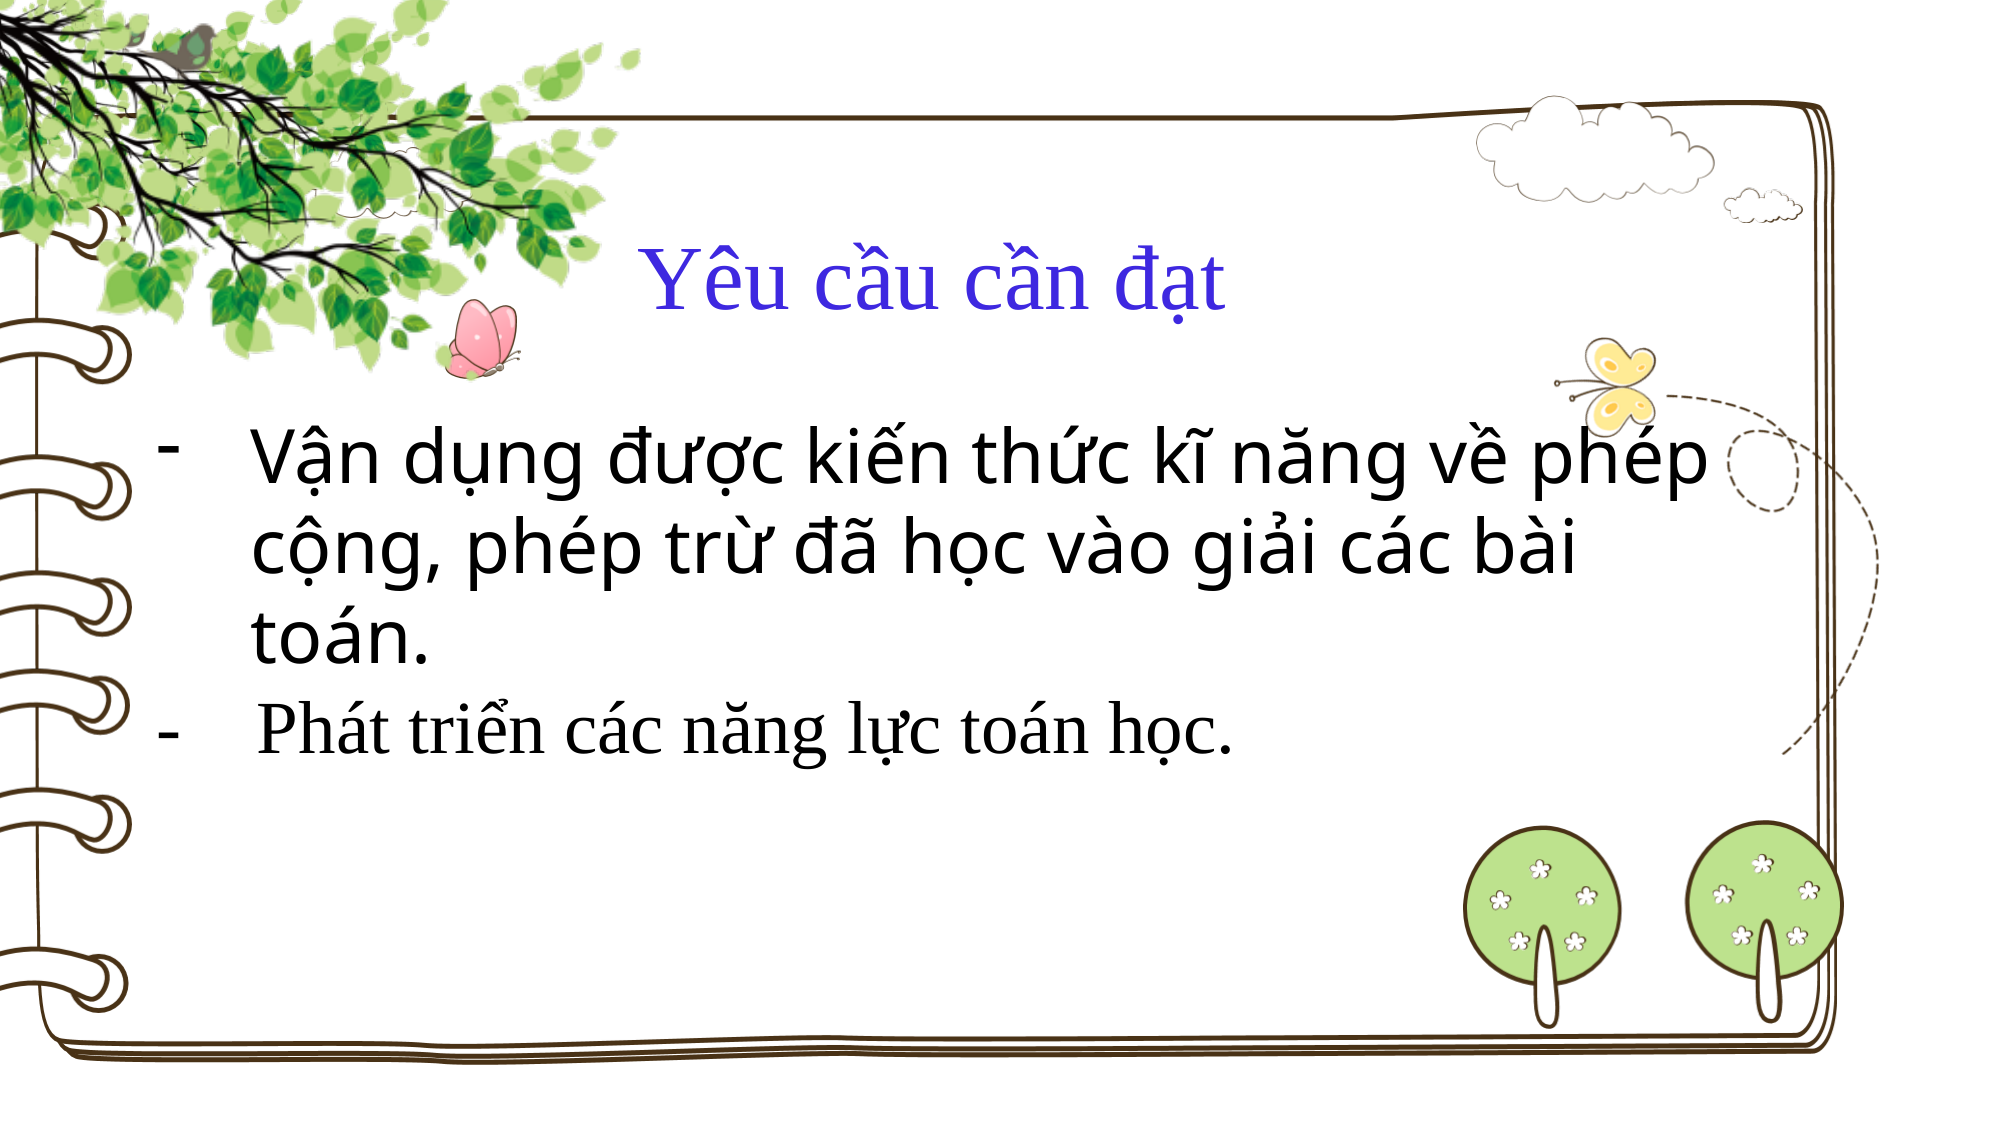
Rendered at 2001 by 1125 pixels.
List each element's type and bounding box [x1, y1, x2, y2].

picture [1463, 820, 1844, 1029]
picture [1538, 315, 1953, 761]
picture [1473, 92, 1837, 223]
text_box [0, 99, 1837, 1065]
picture [0, 0, 708, 435]
